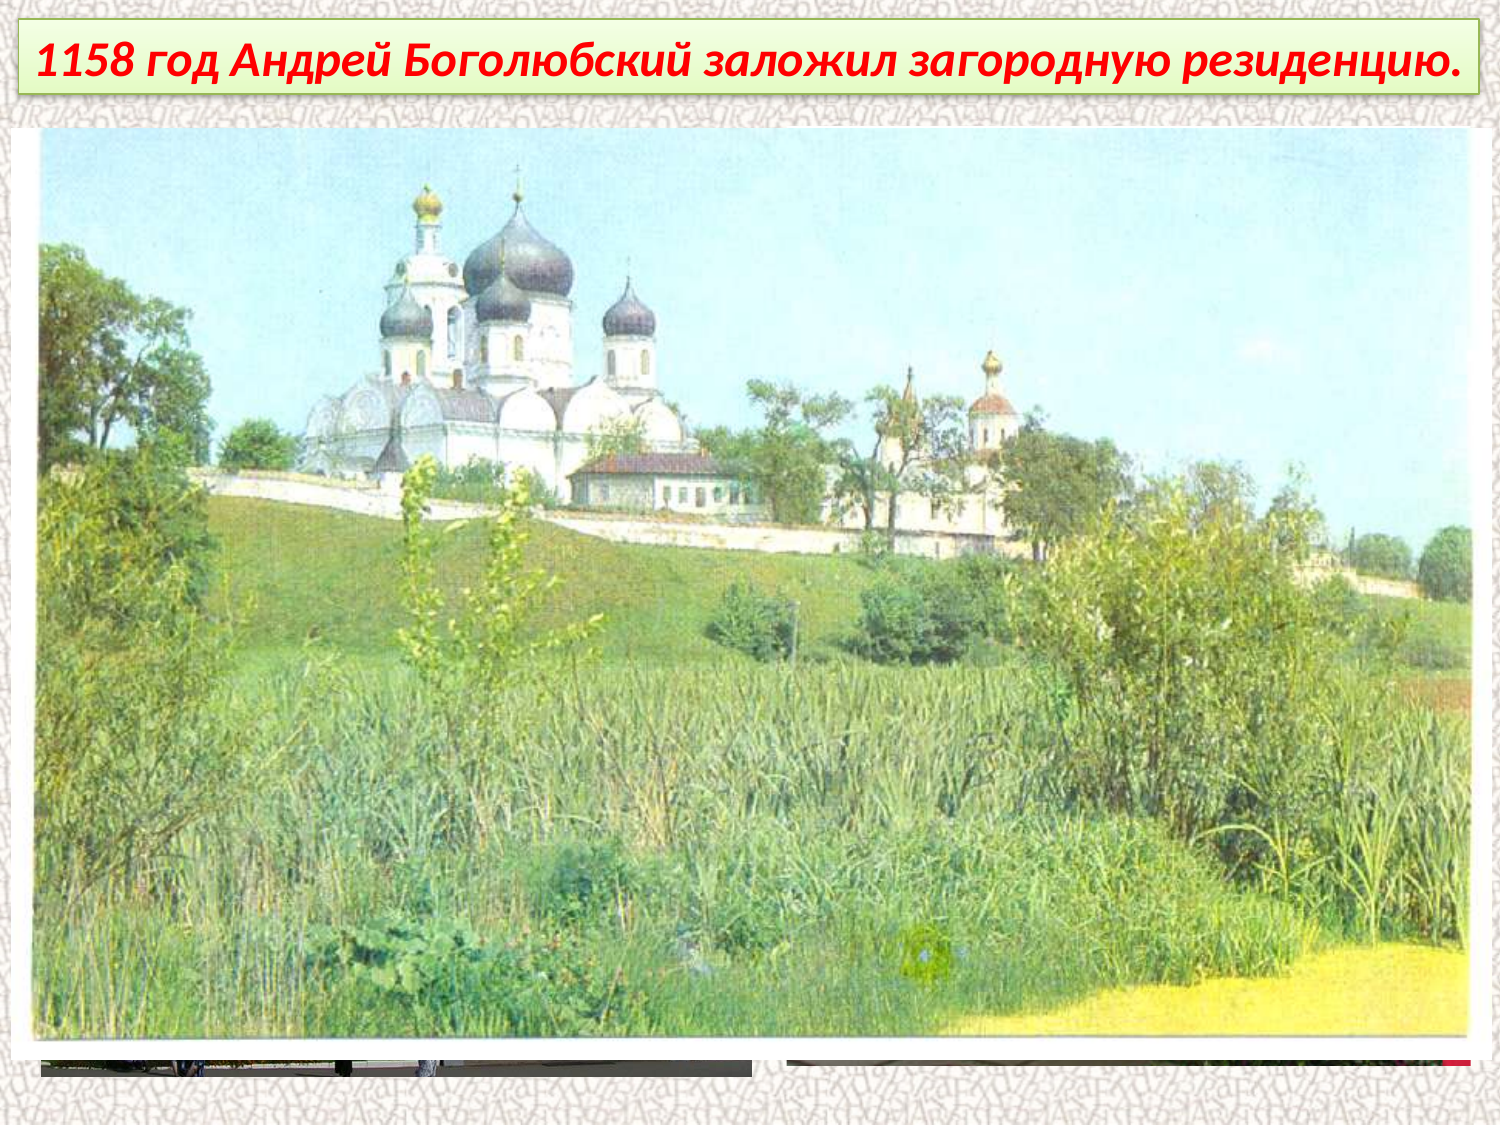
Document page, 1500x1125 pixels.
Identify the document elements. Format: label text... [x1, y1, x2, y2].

text_box 1158 год Андрей Боголюбский заложил загородную резиденцию. [18, 18, 1480, 95]
picture [0, 0, 1500, 1125]
